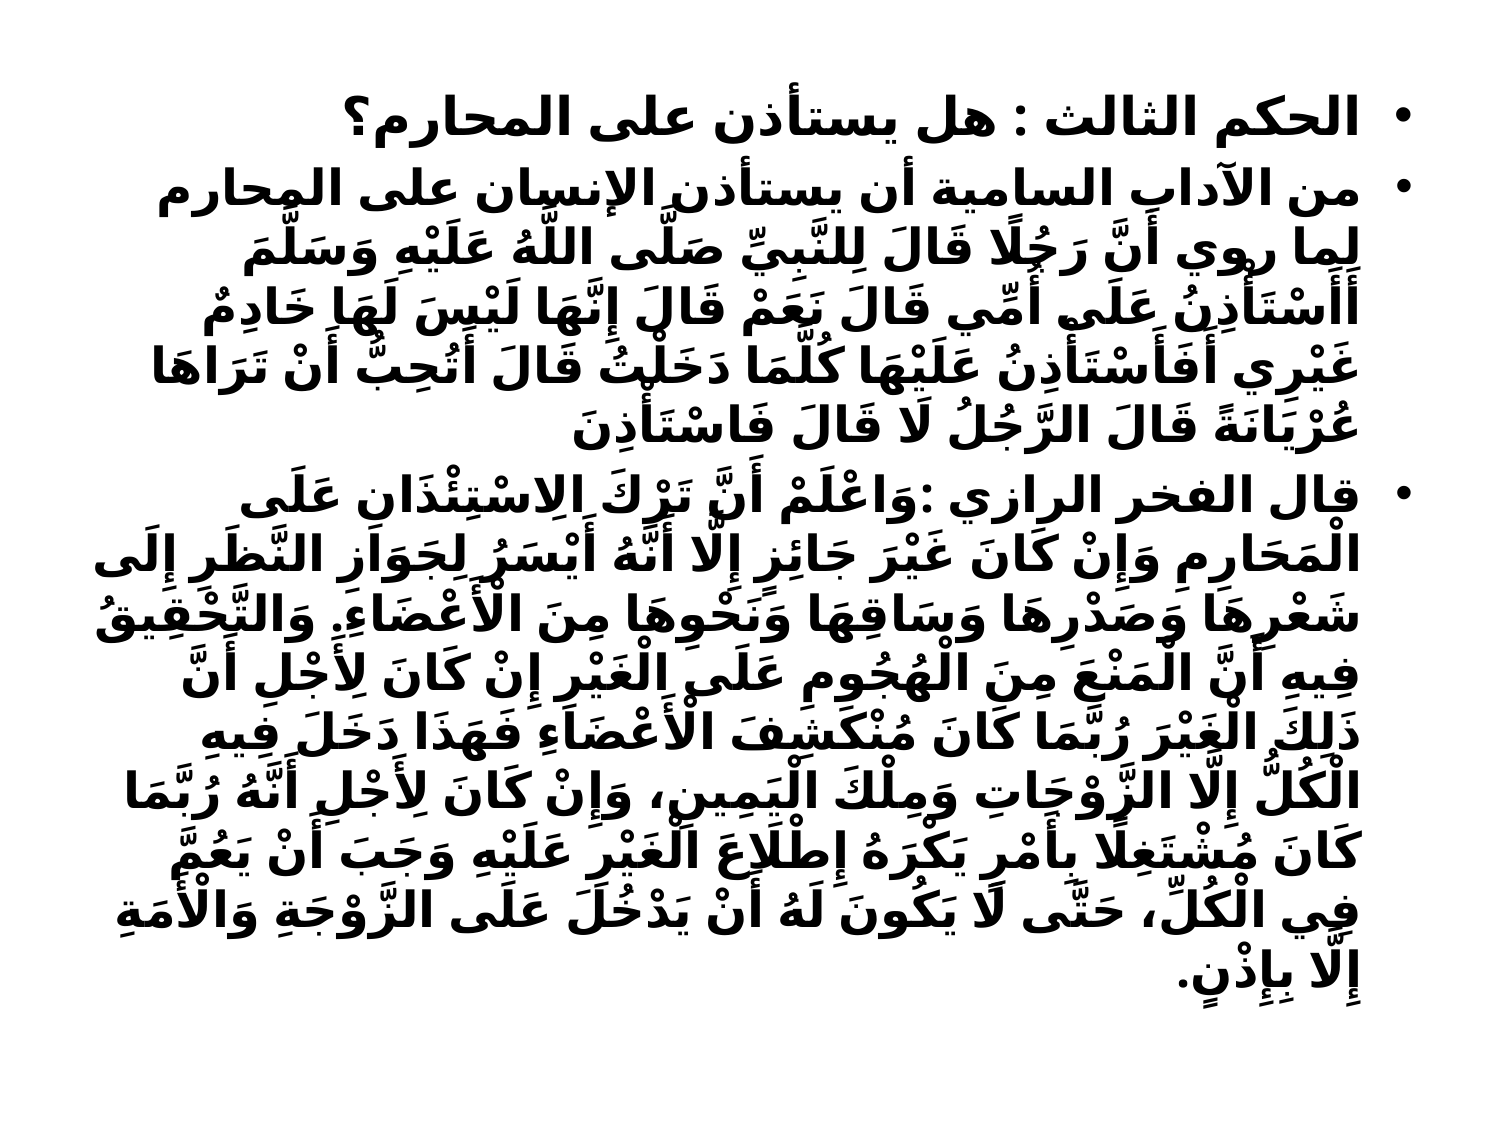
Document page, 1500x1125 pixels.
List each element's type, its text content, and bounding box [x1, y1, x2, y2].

list الحكم الثالث : هل يستأذن على المحارم؟ من الآداب السامية أن يستأذن الإنسان على المحارم لما روي أَنَّ رَجُلًا قَالَ لِلنَّبِيِّ صَلَّى اللَّهُ عَلَيْهِ وَسَلَّمَ أَأَسْتَأْذِنُ عَلَى أُمِّي قَالَ نَعَمْ قَالَ إِنَّهَا لَيْسَ لَهَا خَادِمٌ غَيْرِي أَفَأَسْتَأْذِنُ عَلَيْهَا كُلَّمَا دَخَلْتُ قَالَ أَتُحِبُّ أَنْ تَرَاهَا عُرْيَانَةً قَالَ الرَّجُلُ لَا قَالَ فَاسْتَأْذِنَ قال الفخر الرازي :وَاعْلَمْ أَنَّ تَرْكَ الِاسْتِئْذَانِ عَلَى الْمَحَارِمِ وَإِنْ كَانَ غَيْرَ جَائِزٍ إِلَّا أَنَّهُ أَيْسَرُ لِجَوَازِ النَّظَرِ إِلَى شَعْرِهَا وَصَدْرِهَا وَسَاقِهَا وَنَحْوِهَا مِنَ الْأَعْضَاءِ. وَالتَّحْقِيقُ فِيهِ أَنَّ الْمَنْعَ مِنَ الْهُجُومِ عَلَى الْغَيْرِ إِنْ كَانَ لِأَجْلِ أَنَّ ذَلِكَ الْغَيْرَ رُبَّمَا كَانَ مُنْكَشِفَ الْأَعْضَاءِ فَهَذَا دَخَلَ فِيهِ الْكُلُّ إِلَّا الزَّوْجَاتِ وَمِلْكَ الْيَمِينِ، وَإِنْ كَانَ لِأَجْلِ أَنَّهُ رُبَّمَا كَانَ مُشْتَغِلًا بِأَمْرٍ يَكْرَهُ إِطْلَاعَ الْغَيْرِ عَلَيْهِ وَجَبَ أَنْ يَعُمَّ فِي الْكُلِّ، حَتَّى لَا يَكُونَ لَهُ أَنْ يَدْخُلَ عَلَى الزَّوْجَةِ وَالْأَمَةِ إِلَّا بِإِذْنٍ. [75, 75, 1425, 1005]
